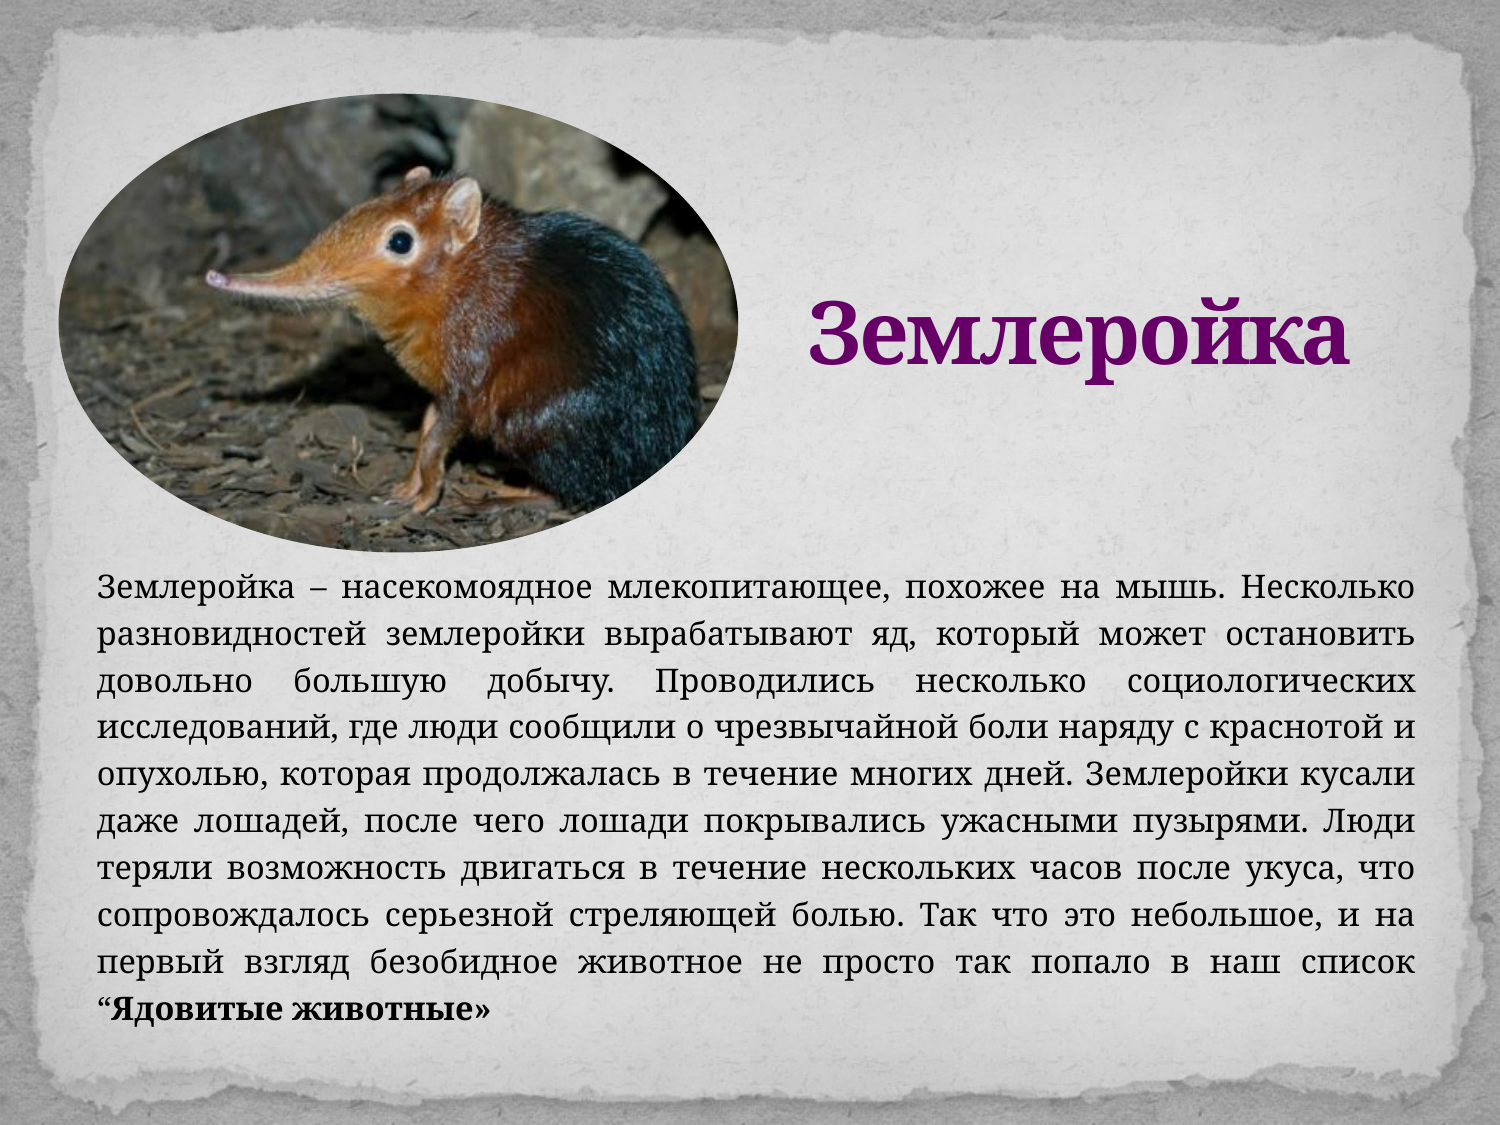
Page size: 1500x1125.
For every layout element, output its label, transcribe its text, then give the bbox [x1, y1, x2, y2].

title Землеройка [785, 257, 1374, 390]
list Землеройка – насекомоядное млекопитающее, похожее на мышь. Несколько разновидностей землеройки вырабатывают яд, который может остановить довольно большую добычу. Проводились несколько социологических исследований, где люди сообщили о чрезвычайной боли наряду с краснотой и опухолью, которая продолжалась в течение многих дней. Землеройки кусали даже лошадей, после чего лошади покрывались ужасными пузырями. Люди теряли возможность двигаться в течение нескольких часов после укуса, что сопровождалось серьезной стреляющей болью. Так что это небольшое, и на первый взгляд безобидное животное не просто так попало в наш список “Ядовитые животные» [82, 550, 1432, 1043]
picture [58, 93, 739, 553]
